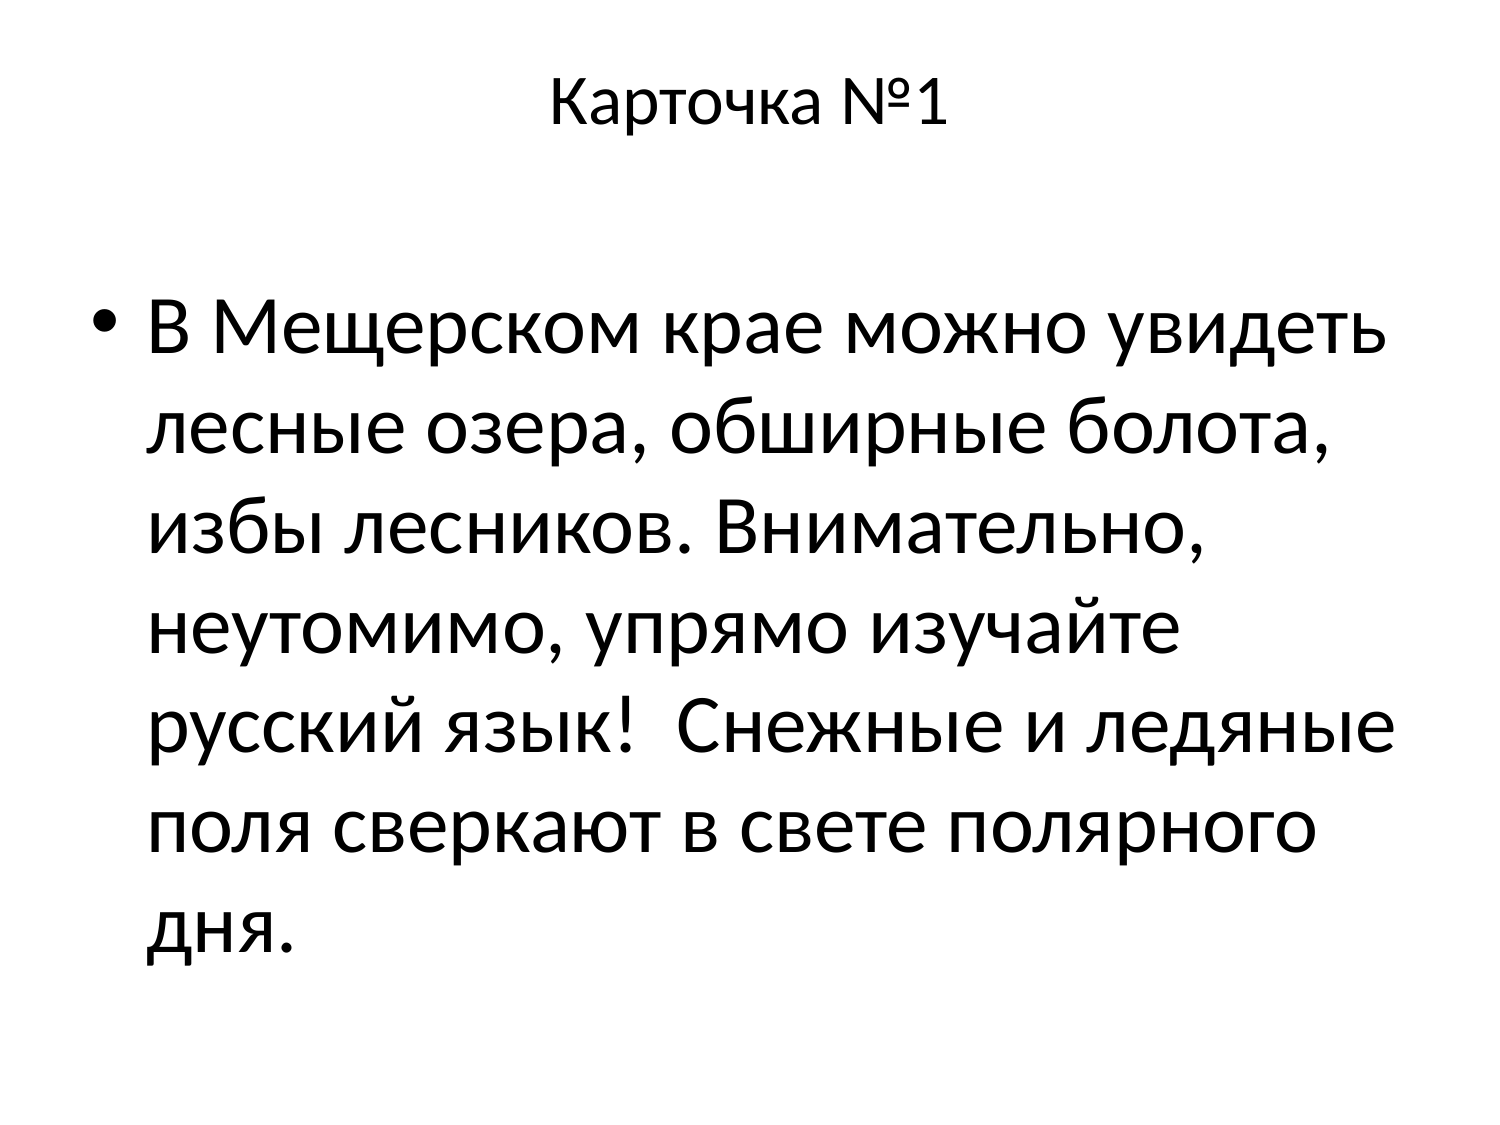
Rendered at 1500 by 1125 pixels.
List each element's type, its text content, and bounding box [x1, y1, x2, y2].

list В Мещерском крае можно увидеть лесные озера, обширные болота, избы лесников. Внимательно, неутомимо, упрямо изучайте русский язык! Снежные и ледяные поля сверкают в свете полярного дня. [75, 262, 1425, 1005]
title Карточка №1 [75, 45, 1425, 233]
